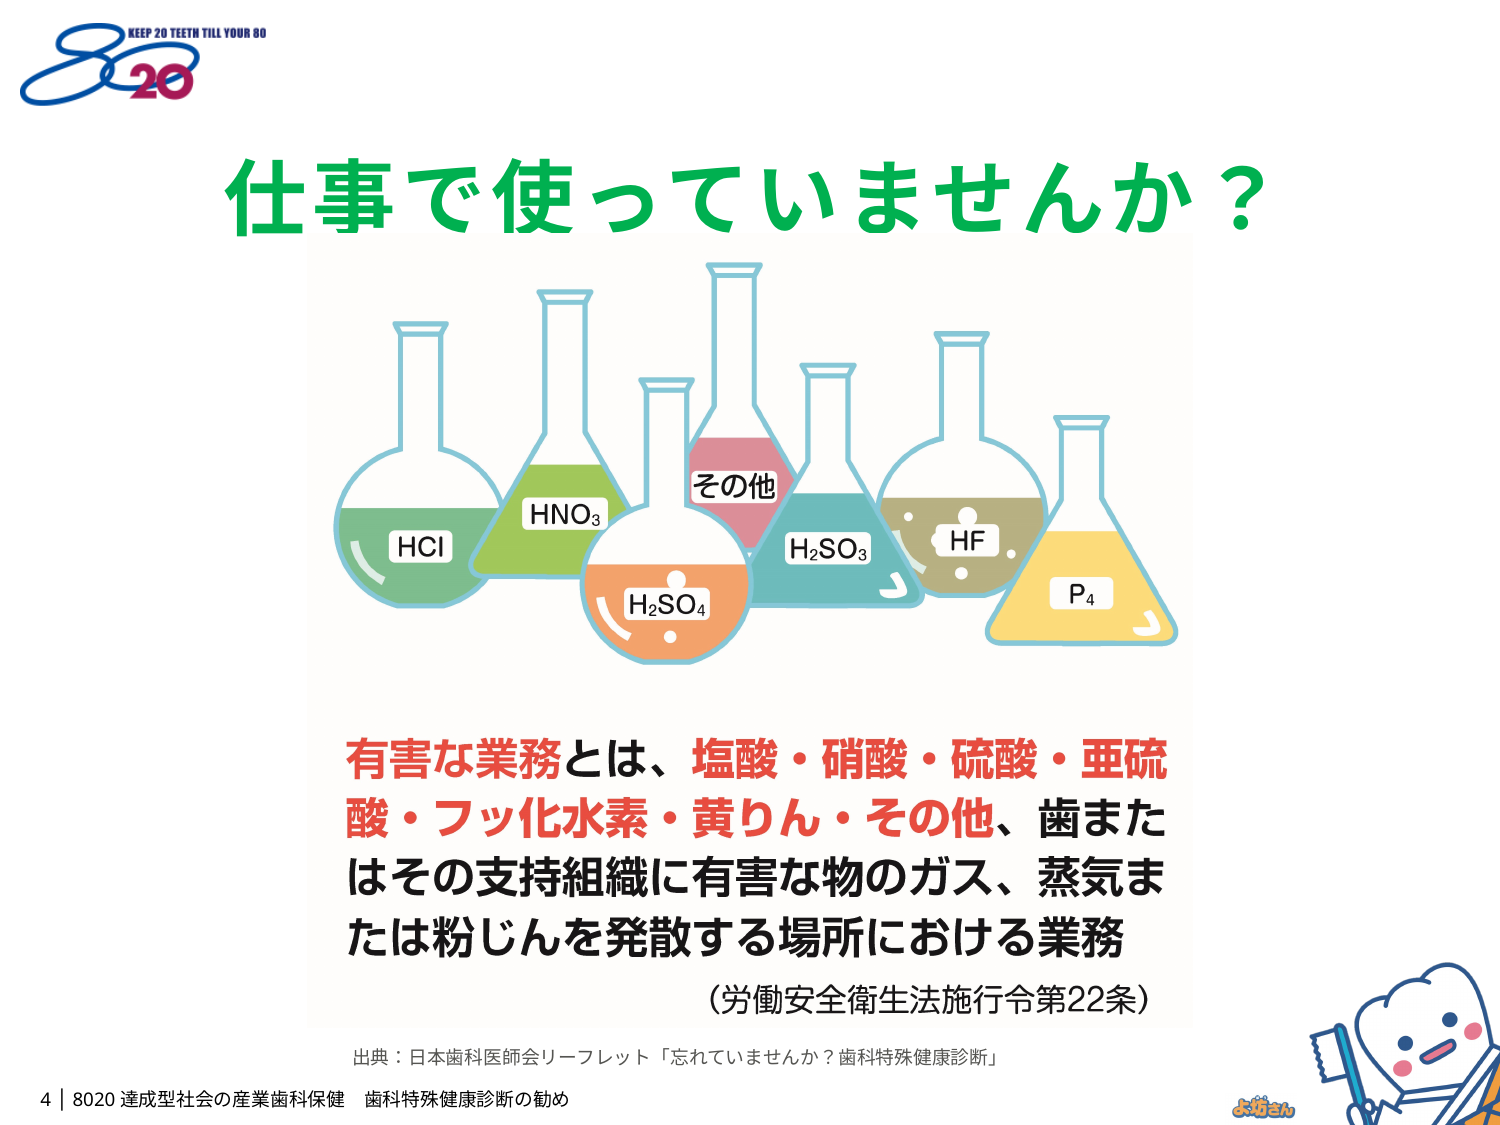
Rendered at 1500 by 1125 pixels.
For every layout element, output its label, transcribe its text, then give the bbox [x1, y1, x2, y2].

text_box 出典：日本歯科医師会リーフレット「忘れていませんか？歯科特殊健康診断」 [337, 1037, 1225, 1076]
picture [1225, 919, 1500, 1125]
picture [307, 233, 1193, 1028]
picture [20, 23, 267, 107]
text_box 3 │ 8020達成型社会の産業歯科保健 歯科特殊健康診断の勧め [40, 1086, 610, 1125]
text_box 仕事で使っていませんか？ [3, 138, 1500, 254]
